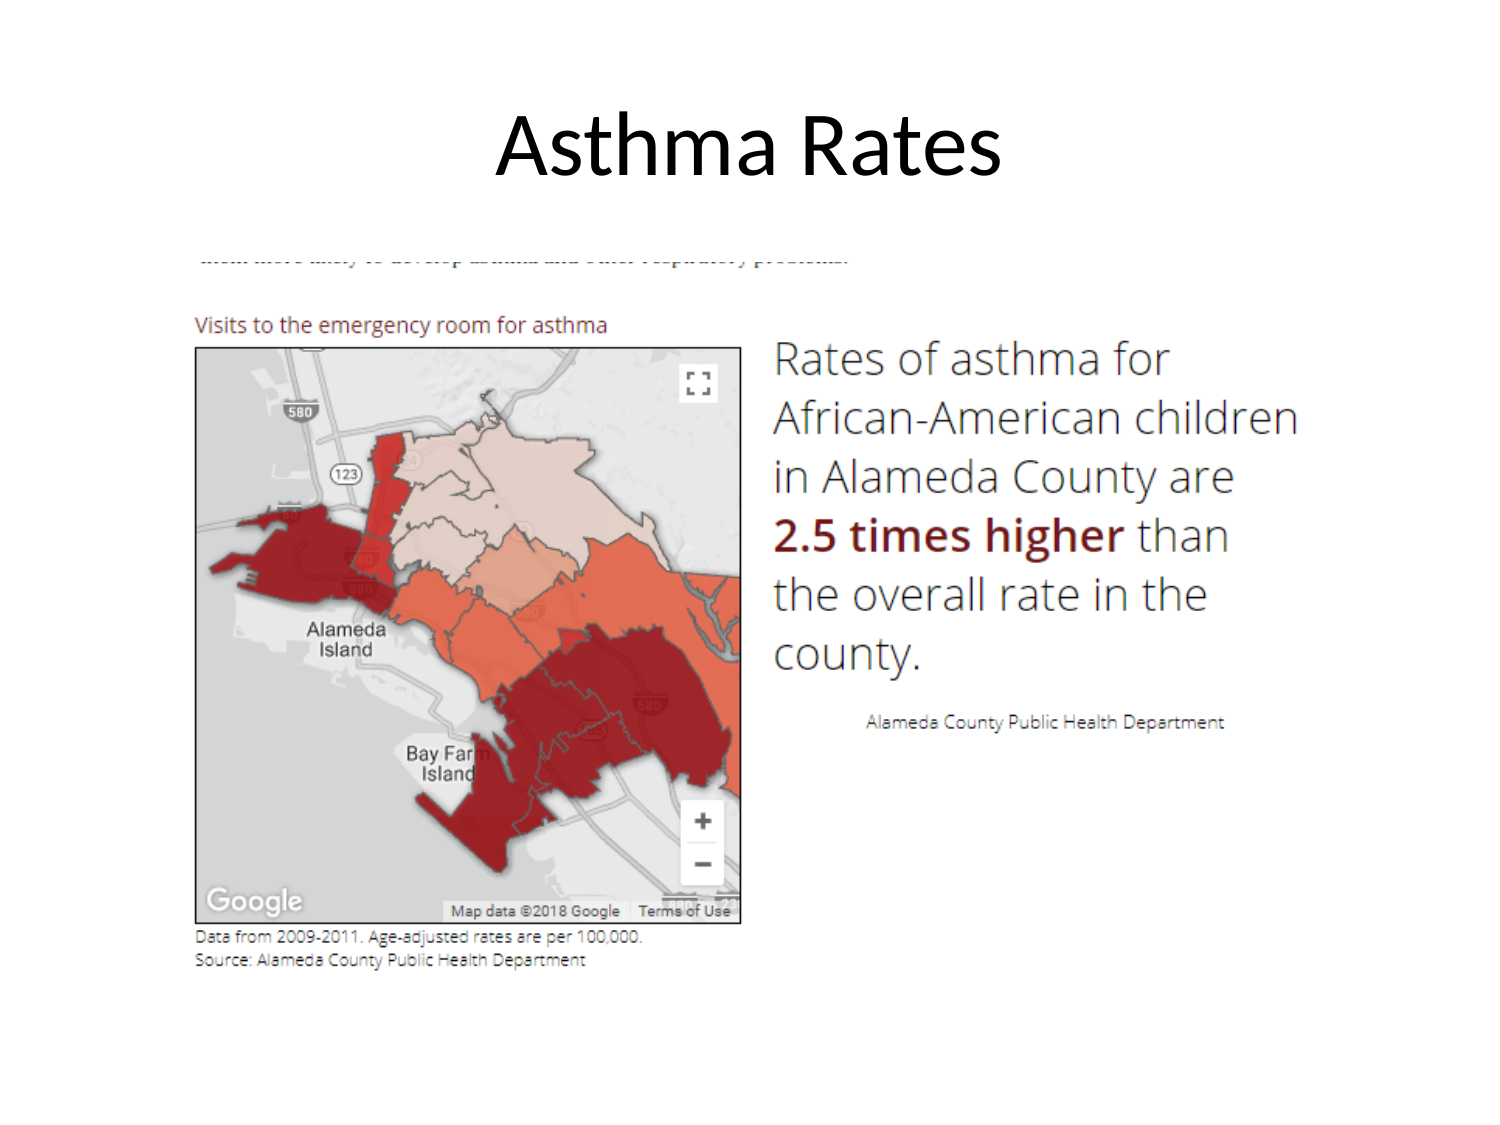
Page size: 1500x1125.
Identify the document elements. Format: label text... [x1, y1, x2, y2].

title Asthma Rates [75, 45, 1425, 233]
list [161, 262, 1339, 1006]
